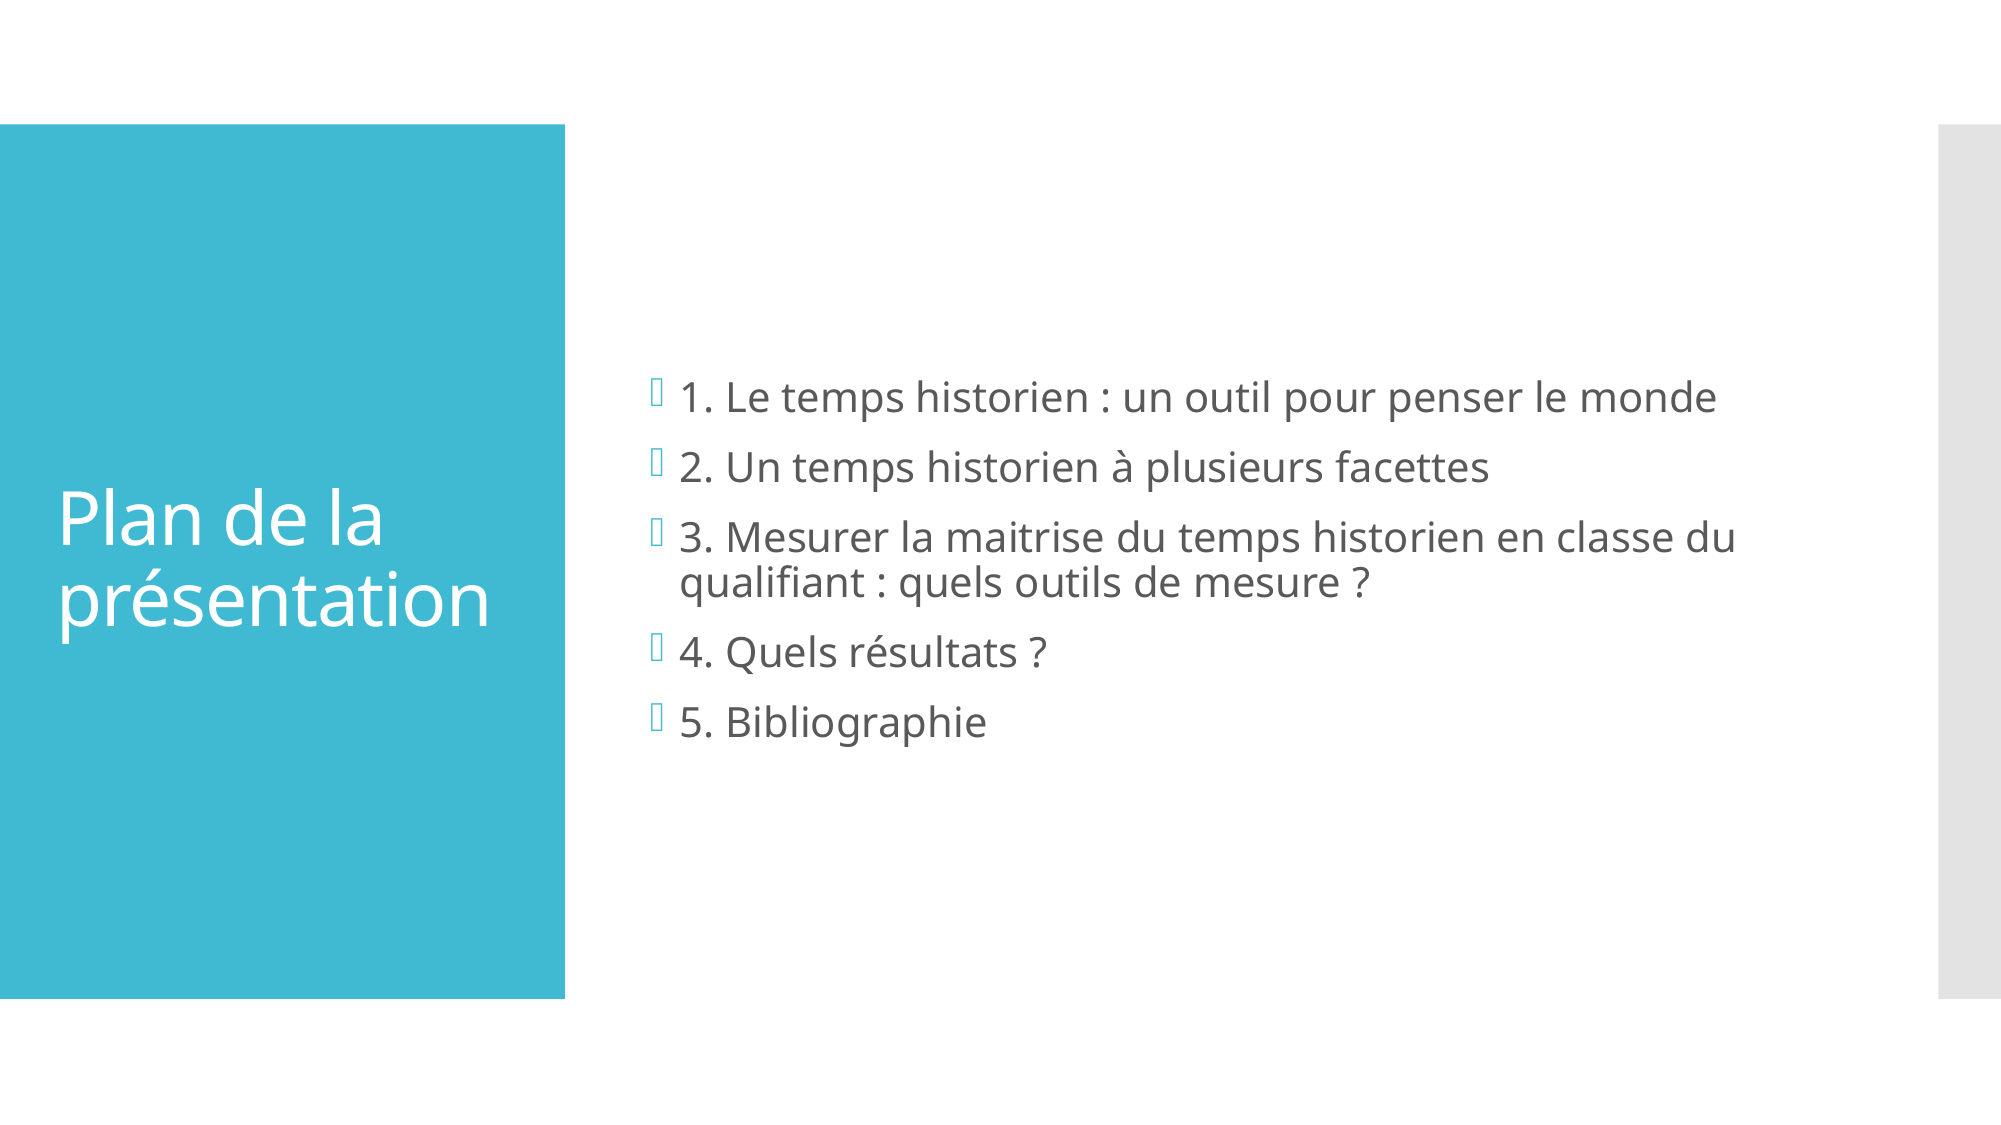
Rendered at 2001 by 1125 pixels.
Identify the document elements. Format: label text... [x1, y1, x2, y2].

title Plan de la présentation [41, 184, 525, 940]
list 1. Le temps historien : un outil pour penser le monde 2. Un temps historien à plusieurs facettes 3. Mesurer la maitrise du temps historien en classe du qualifiant : quels outils de mesure ? 4. Quels résultats ? 5. Bibliographie [634, 141, 1835, 982]
